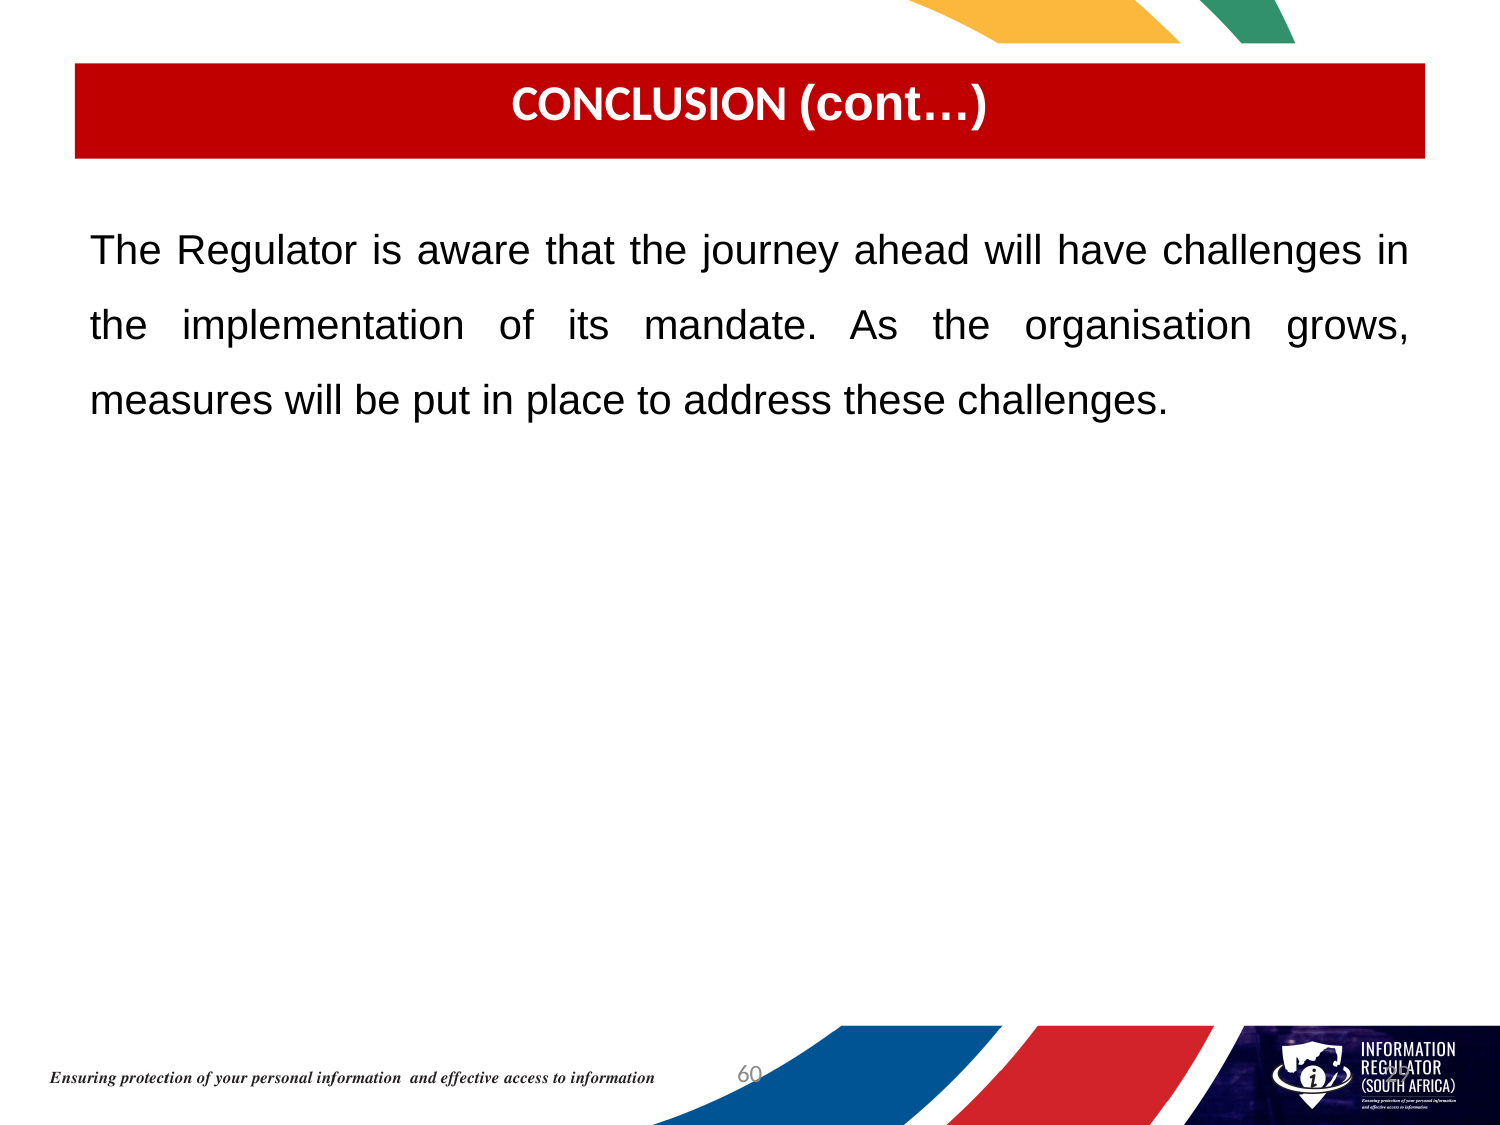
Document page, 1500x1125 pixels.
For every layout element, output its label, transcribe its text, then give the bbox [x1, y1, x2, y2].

footer 60 [512, 1042, 988, 1103]
text_box CONCLUSION (cont…) The Regulator is aware that the journey ahead will have challenges in the implementation of its mandate. As the organisation grows, measures will be put in place to address these challenges. [74, 63, 1425, 1033]
picture [0, 0, 1500, 1125]
slide_number 29 [1074, 1042, 1425, 1103]
